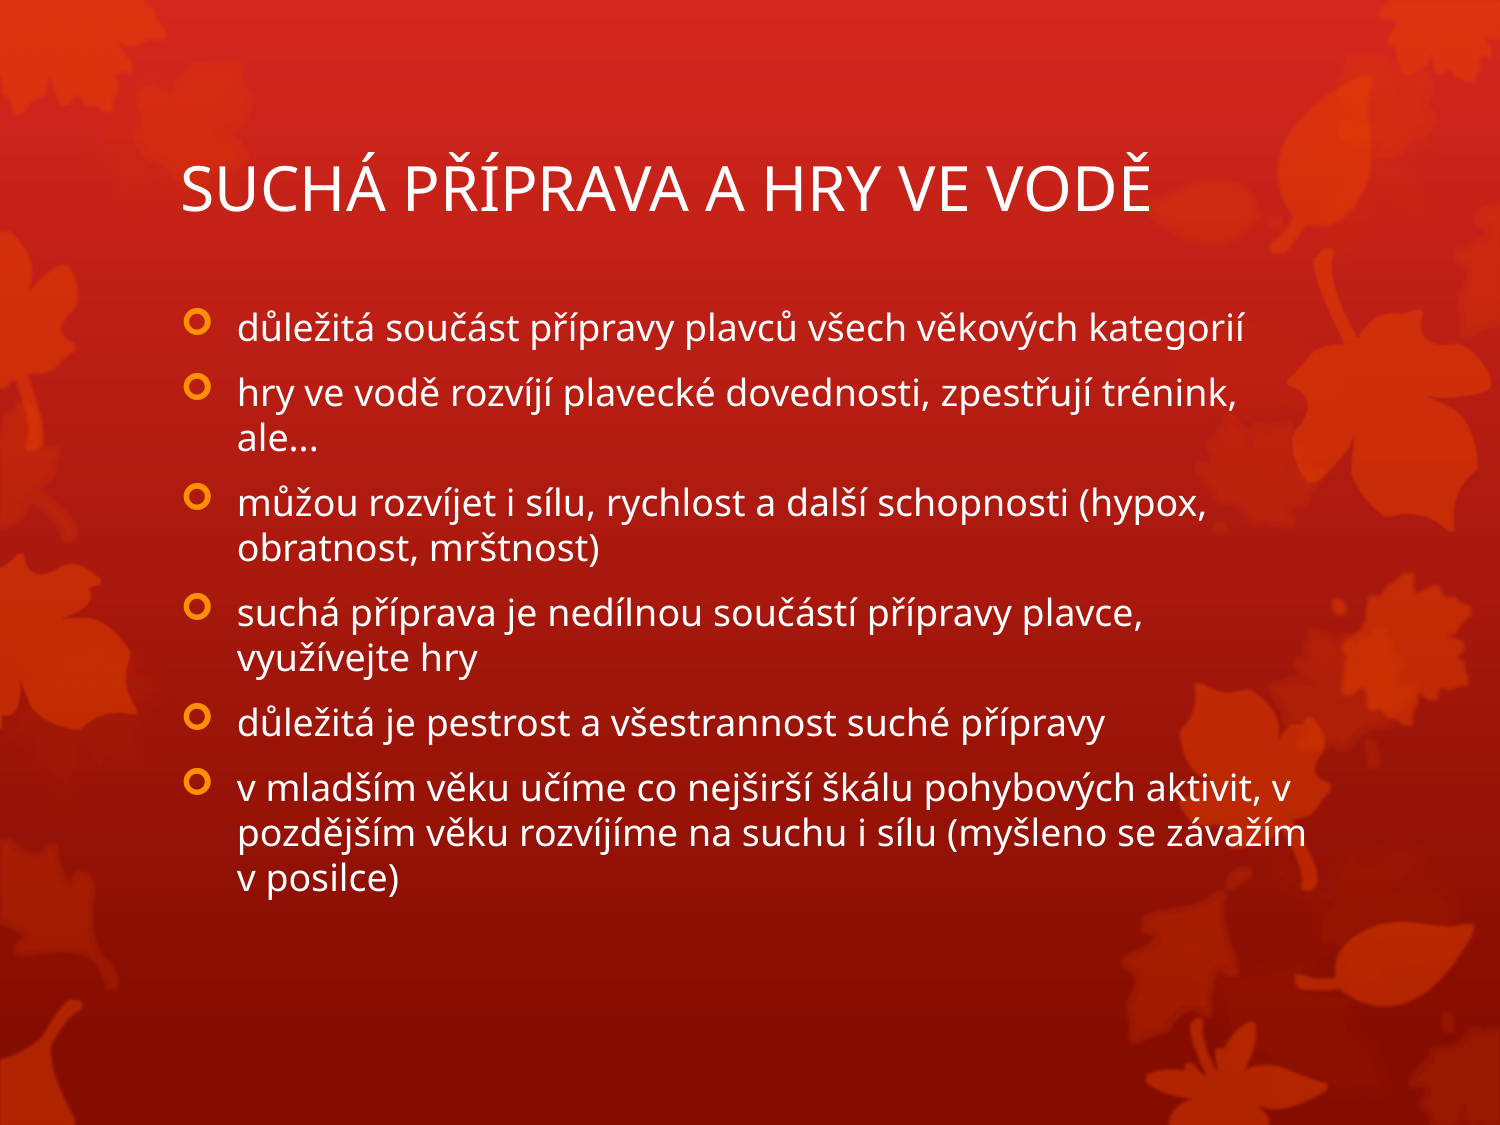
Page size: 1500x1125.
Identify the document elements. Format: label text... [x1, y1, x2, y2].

list důležitá součást přípravy plavců všech věkových kategorií hry ve vodě rozvíjí plavecké dovednosti, zpestřují trénink, ale... můžou rozvíjet i sílu, rychlost a další schopnosti (hypox, obratnost, mrštnost) suchá příprava je nedílnou součástí přípravy plavce, využívejte hry důležitá je pestrost a všestrannost suché přípravy v mladším věku učíme co nejširší škálu pohybových aktivit, v pozdějším věku rozvíjíme na suchu i sílu (myšleno se závažím v posilce) [165, 296, 1335, 962]
title SUCHÁ PŘÍPRAVA A HRY VE VODĚ [165, 110, 1335, 263]
